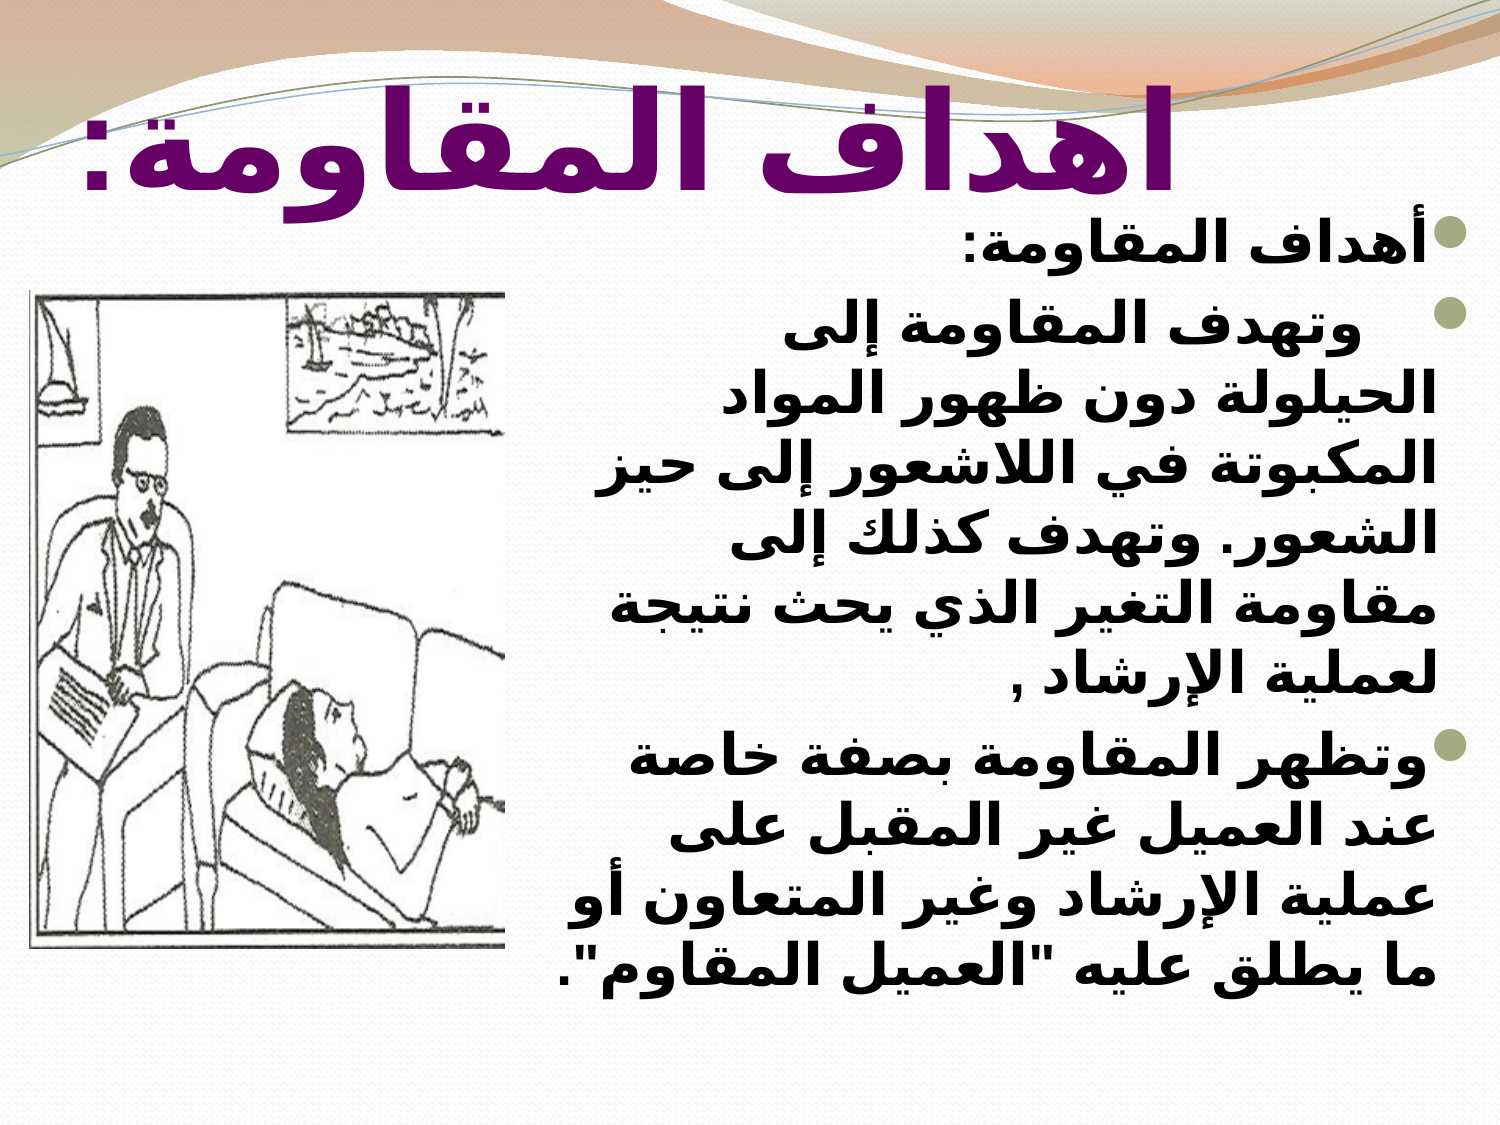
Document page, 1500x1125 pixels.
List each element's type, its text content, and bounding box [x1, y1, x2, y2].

title اهداف المقاومة: [74, 30, 1426, 219]
picture [29, 290, 505, 949]
list أهداف المقاومة: وتهدف المقاومة إلى الحيلولة دون ظهور المواد المكبوتة في اللاشعور إلى حيز الشعور. وتهدف كذلك إلى مقاومة التغير الذي يحث نتيجة لعملية الإرشاد , وتظهر المقاومة بصفة خاصة عند العميل غير المقبل على عملية الإرشاد وغير المتعاون أو ما يطلق عليه "العميل المقاوم". [537, 196, 1500, 1055]
